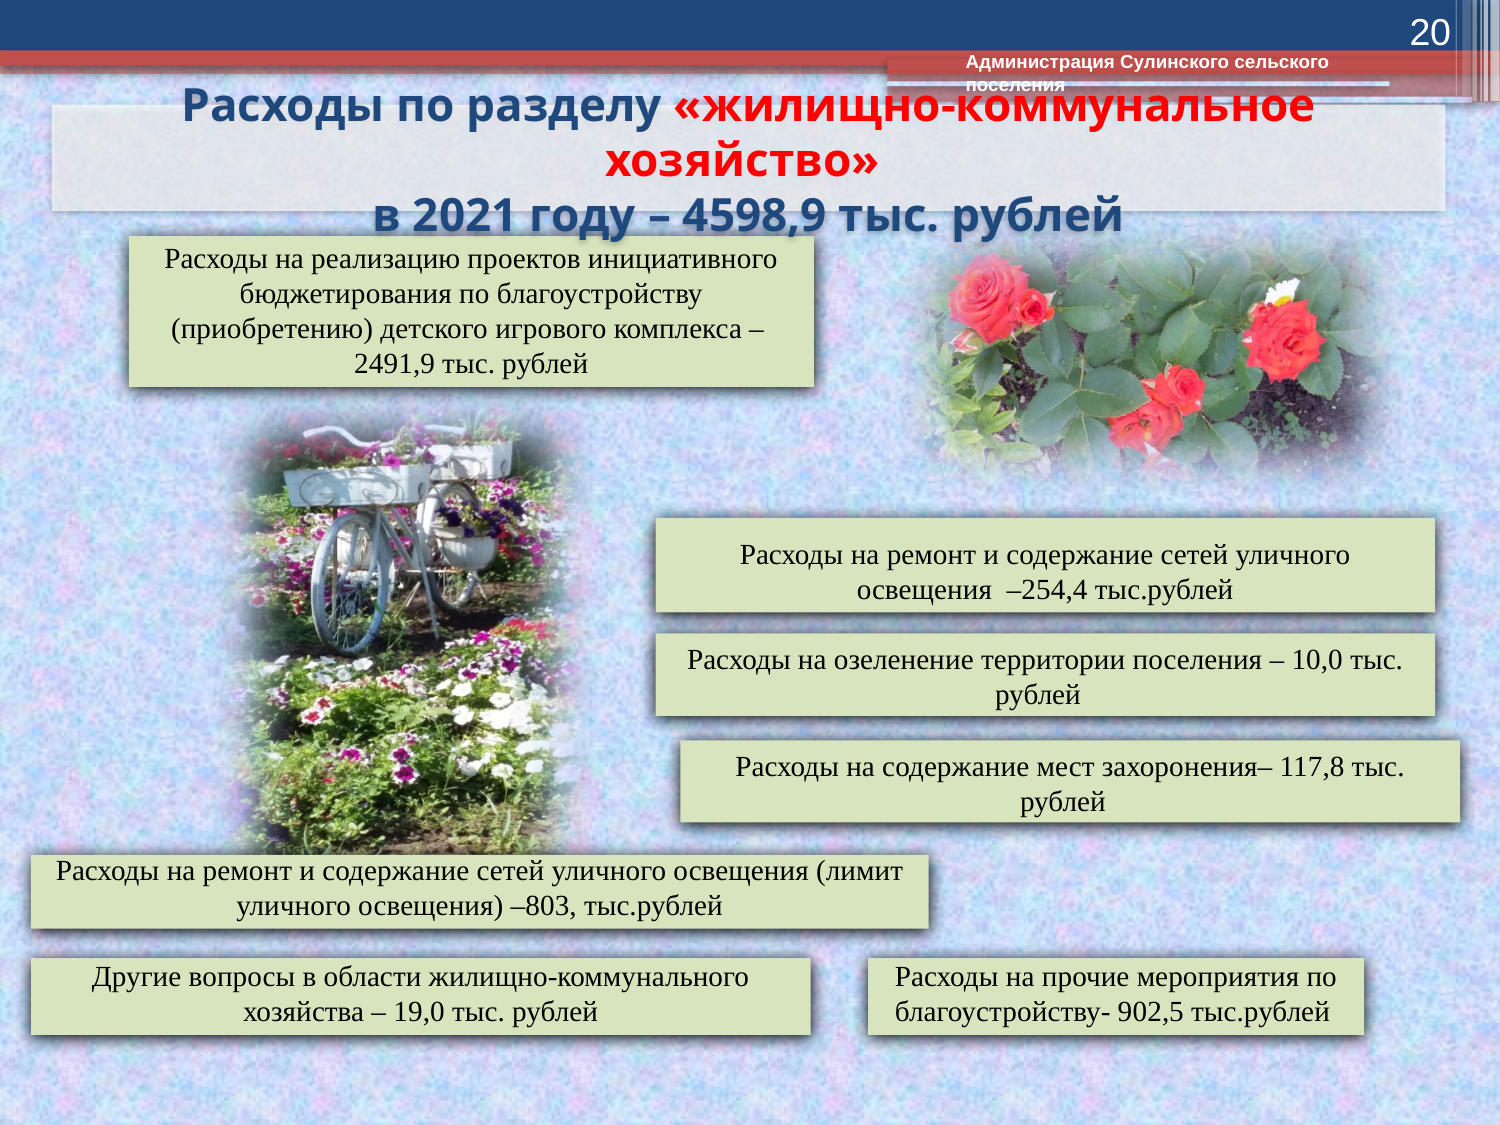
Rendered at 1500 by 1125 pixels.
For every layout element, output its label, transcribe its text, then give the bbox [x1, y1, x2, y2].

picture [0, 74, 1500, 1125]
text_box Расходы на озеленение территории поселения – 10,0 тыс. рублей [686, 632, 1437, 717]
text_box Расходы по разделу «жилищно-коммунальное хозяйство» в 2021 году – 4598,9 тыс. рублей [50, 103, 1447, 212]
text_box Расходы на прочие мероприятия по благоустройству- 902,5 тыс.рублей [867, 957, 1366, 1036]
text_box Расходы на ремонт и содержание сетей уличного освещения –254,4 тыс.рублей [686, 516, 1437, 614]
slide_number 20 [1340, 0, 1466, 61]
text_box Другие вопросы в области жилищно-коммунального хозяйства – 19,0 тыс. рублей [29, 957, 812, 1036]
text_box Расходы на содержание мест захоронения– 117,8 тыс. рублей [686, 739, 1462, 824]
text_box Расходы на реализацию проектов инициативного бюджетирования по благоустройству (приобретению) детского игрового комплекса – 2491,9 тыс. рублей [127, 235, 815, 389]
text_box Расходы на ремонт и содержание сетей уличного освещения (лимит уличного освещения) –803, тыс.рублей [29, 853, 930, 930]
text_box Администрация Сулинского сельского поселения [950, 42, 1436, 103]
